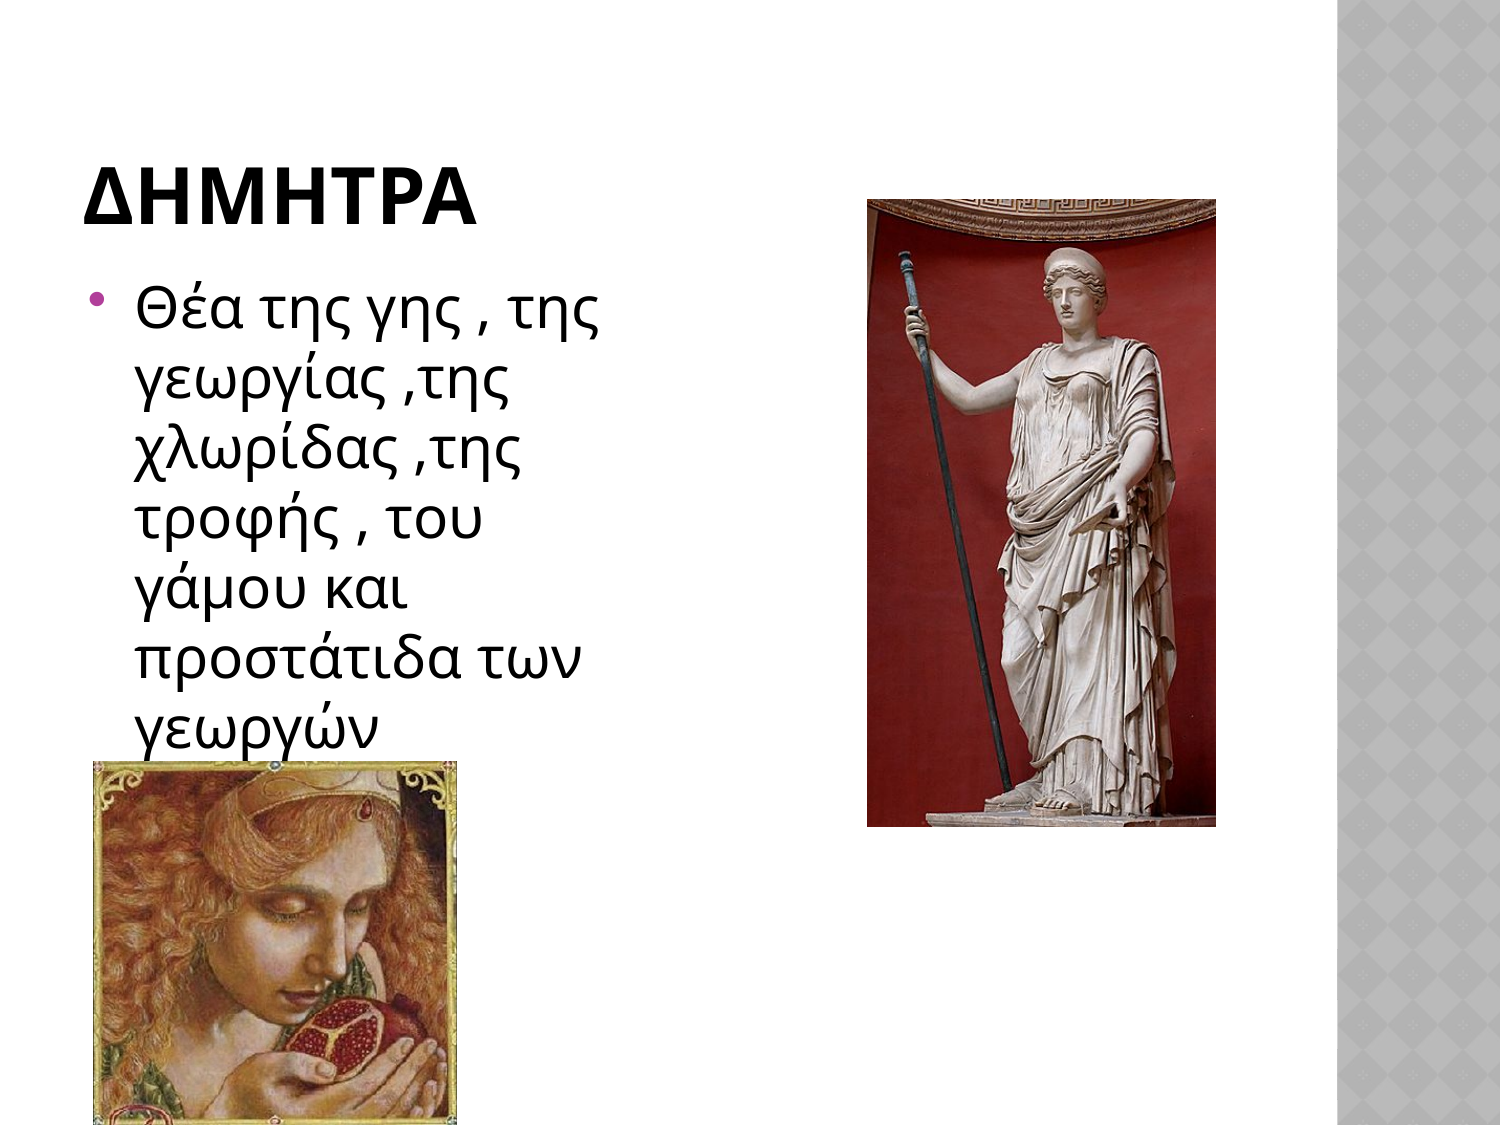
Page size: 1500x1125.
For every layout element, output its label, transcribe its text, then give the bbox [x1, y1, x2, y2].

list Θέα της γης , της γεωργίας ,της χλωρίδας ,της τροφής , του γάμου και προστάτιδα των γεωργών [75, 262, 653, 1005]
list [866, 198, 1217, 827]
title Δημητρα [75, 52, 1263, 240]
picture [93, 761, 458, 1125]
